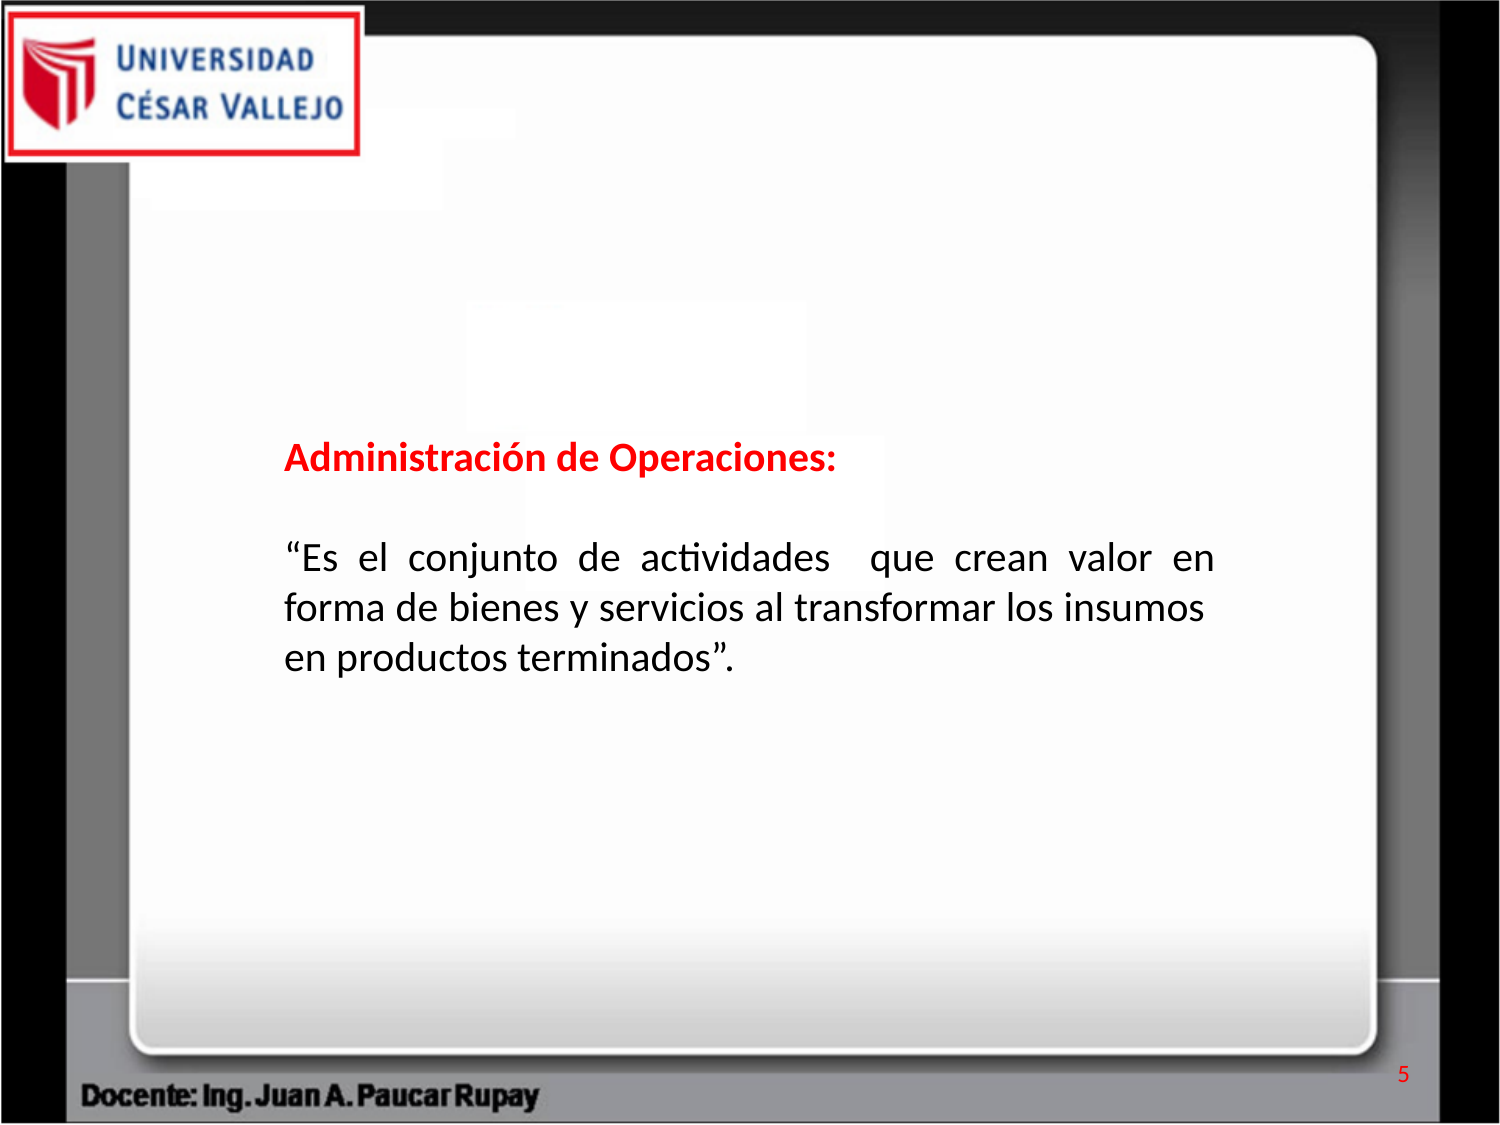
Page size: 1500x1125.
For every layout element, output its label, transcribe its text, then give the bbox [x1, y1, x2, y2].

text_box Administración de Operaciones: “Es el conjunto de actividades que crean valor en forma de bienes y servicios al transformar los insumos en productos terminados”. [269, 421, 1231, 687]
slide_number 5 [1074, 1042, 1425, 1103]
picture [0, 0, 1500, 1125]
